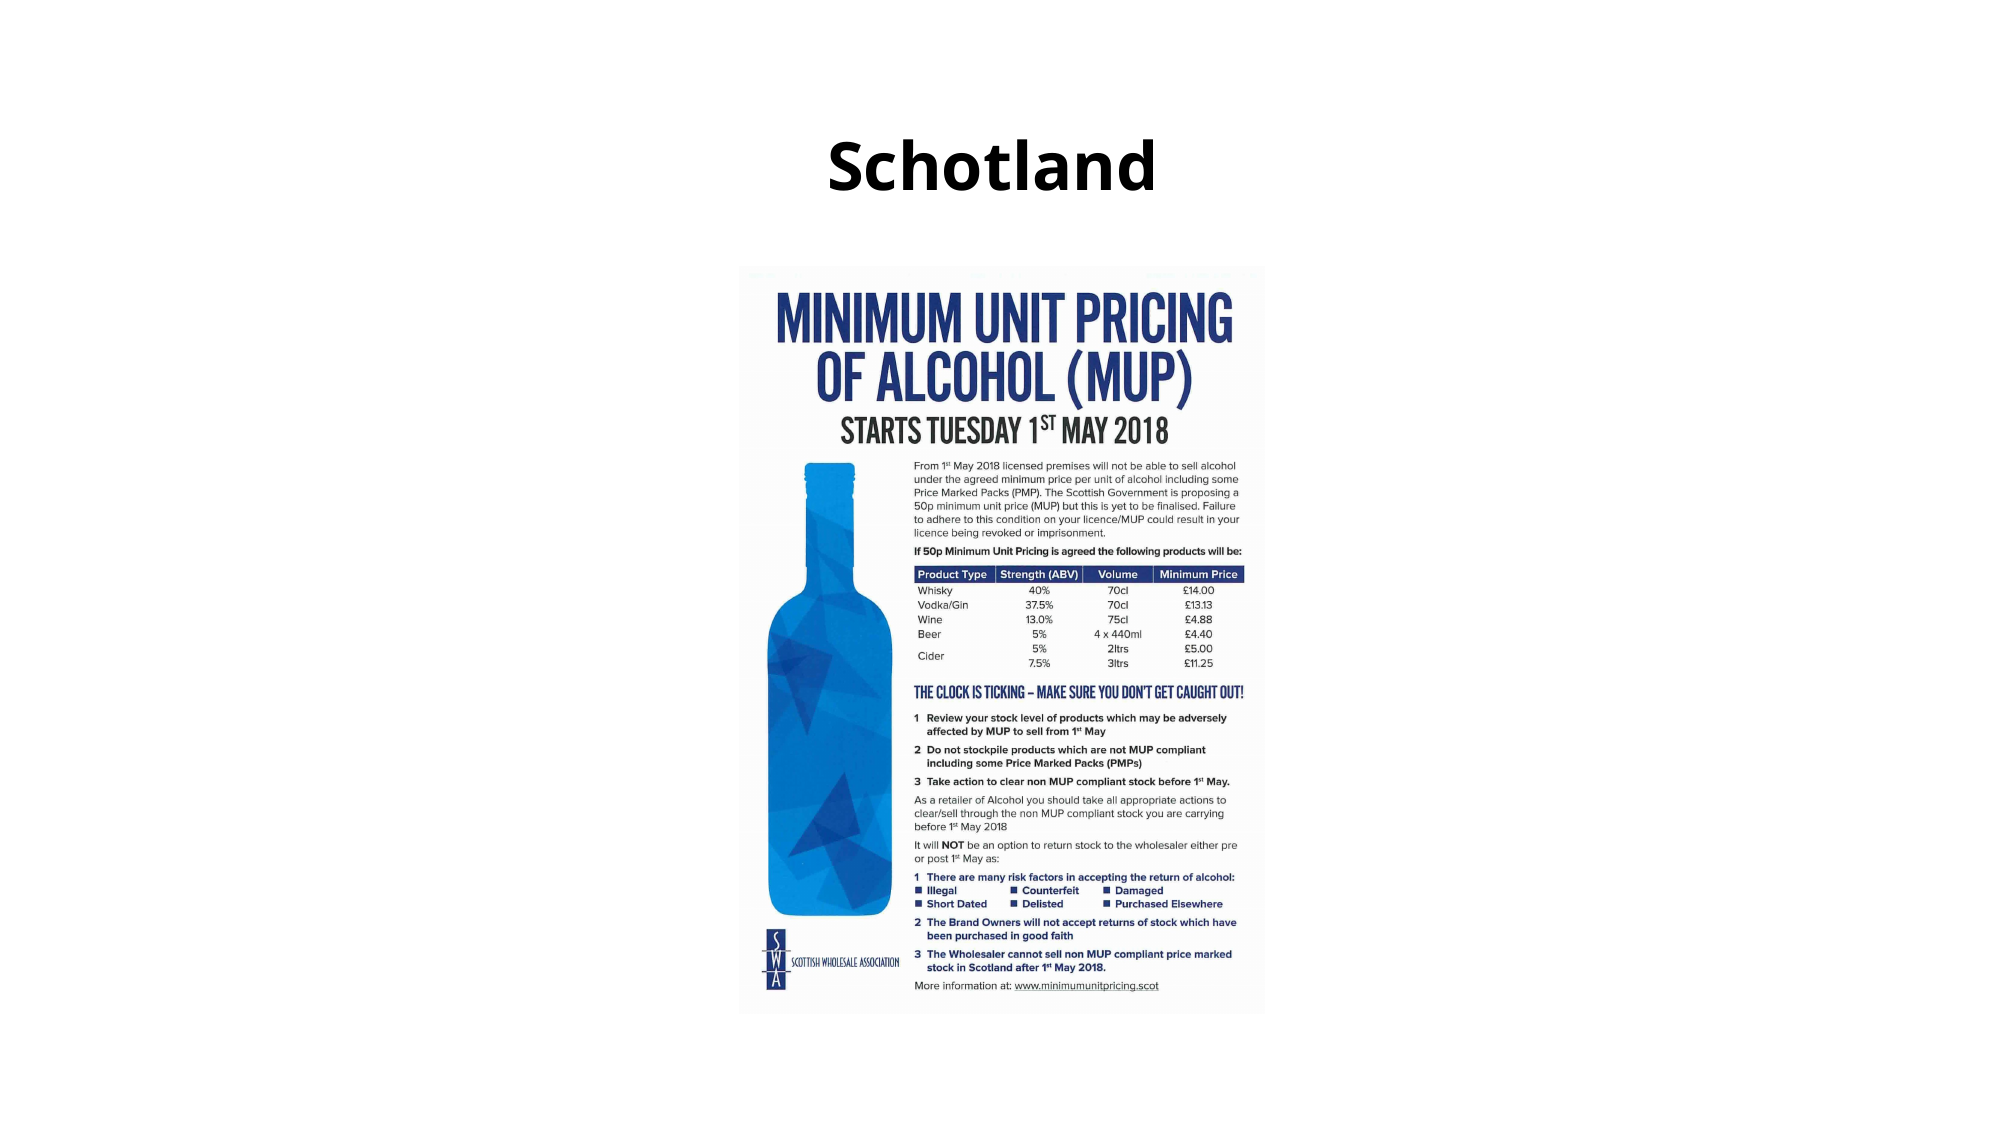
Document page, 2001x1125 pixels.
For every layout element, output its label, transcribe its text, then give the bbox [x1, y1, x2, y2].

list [739, 266, 1265, 1014]
title Schotland [123, 59, 1863, 278]
